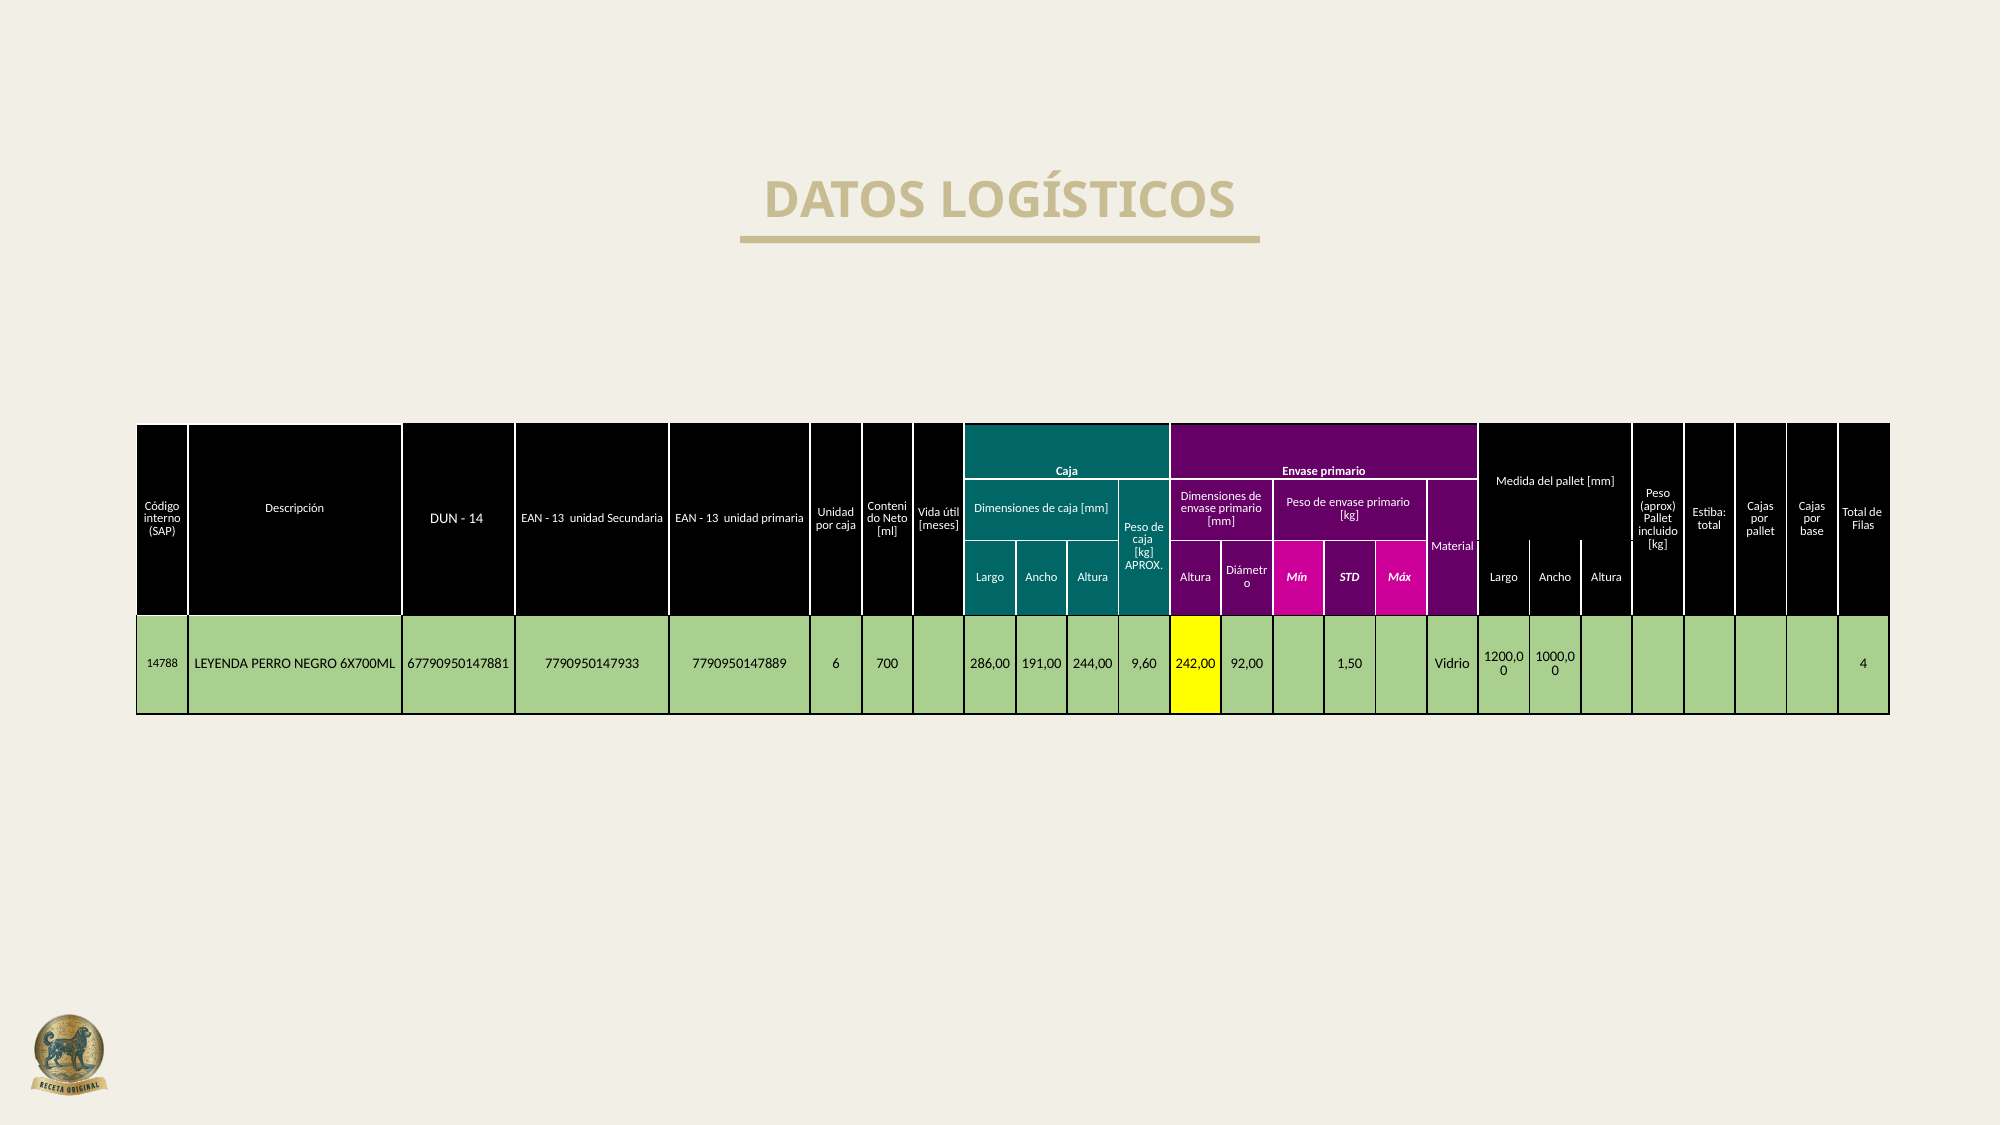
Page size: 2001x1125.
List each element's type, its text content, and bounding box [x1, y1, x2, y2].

picture [0, 1008, 153, 1098]
table_cell 6 [811, 616, 861, 713]
table_cell [1787, 616, 1837, 713]
table_cell 1200,00 [1479, 616, 1529, 713]
table_cell Peso de caja [kg] APROX. [1119, 480, 1169, 615]
table_header Peso (aprox) Pallet incluido [kg] [1633, 425, 1683, 615]
table_cell 242,00 [1171, 616, 1220, 713]
table_cell [1376, 616, 1426, 713]
table_cell 191,00 [1017, 616, 1066, 713]
text_box [738, 236, 1262, 245]
table_cell [1685, 616, 1734, 713]
table_header Caja [965, 425, 1169, 478]
table_header Total de Filas [1839, 425, 1888, 615]
table_cell [1582, 616, 1631, 713]
table_cell 1000,00 [1530, 616, 1580, 713]
text_box DATOS LOGÍSTICOS [732, 160, 1268, 236]
table_cell 14788 [137, 616, 187, 713]
table_header Envase primario [1171, 425, 1477, 478]
table_header EAN - 13 unidad Secundaria [516, 425, 668, 615]
table_cell Descripción [189, 479, 401, 540]
table_cell [1736, 616, 1786, 713]
table_header Estiba: total [1685, 425, 1734, 615]
table_cell 7790950147889 [670, 616, 809, 713]
table_cell Dimensiones de envase primario [mm] [1171, 480, 1272, 540]
table_cell Largo [965, 541, 1015, 615]
table_cell Peso de envase primario [kg] [1274, 480, 1426, 540]
table_cell Dimensiones de caja [mm] [965, 480, 1118, 540]
table_cell 1,50 [1325, 616, 1375, 713]
table_cell Diámetro [1222, 541, 1272, 615]
table_cell 9,60 [1119, 616, 1169, 713]
table_cell Vidrio [1428, 616, 1477, 713]
table_header Vida útil [meses] [914, 425, 963, 615]
table_header Contenido Neto [ml] [863, 425, 912, 615]
table_cell Largo [1479, 541, 1529, 615]
table_header Código interno (SAP) [137, 425, 187, 615]
table_header Unidad por caja [811, 425, 861, 615]
table_cell [189, 540, 401, 615]
table_cell [1633, 616, 1683, 713]
table_cell 67790950147881 [403, 616, 514, 713]
table_cell [914, 616, 963, 713]
table_cell 7790950147933 [516, 616, 668, 713]
table_cell Material [1428, 480, 1477, 615]
table_header Cajas por base [1787, 425, 1837, 615]
table_cell Altura [1582, 541, 1631, 615]
table_cell Mín [1274, 541, 1323, 615]
table_cell Máx [1376, 541, 1426, 615]
table_cell Ancho [1017, 541, 1066, 615]
table_cell 700 [863, 616, 912, 713]
table_cell 92,00 [1222, 616, 1272, 713]
table_cell [1274, 616, 1323, 713]
table_cell Altura [1068, 541, 1118, 615]
table_header Cajas por pallet [1736, 425, 1786, 615]
table_cell 4 [1839, 616, 1888, 713]
table_header DUN - 14 [403, 425, 514, 615]
table_cell Altura [1171, 541, 1220, 615]
table_header EAN - 13 unidad primaria [670, 425, 809, 615]
table_cell Ancho [1530, 541, 1580, 615]
table_cell 244,00 [1068, 616, 1118, 713]
table_cell 286,00 [965, 616, 1015, 713]
table_header Medida del pallet [mm] [1479, 425, 1631, 540]
table_cell LEYENDA PERRO NEGRO 6X700ML [189, 616, 401, 713]
table_header [189, 425, 401, 479]
table_cell STD [1325, 541, 1375, 615]
